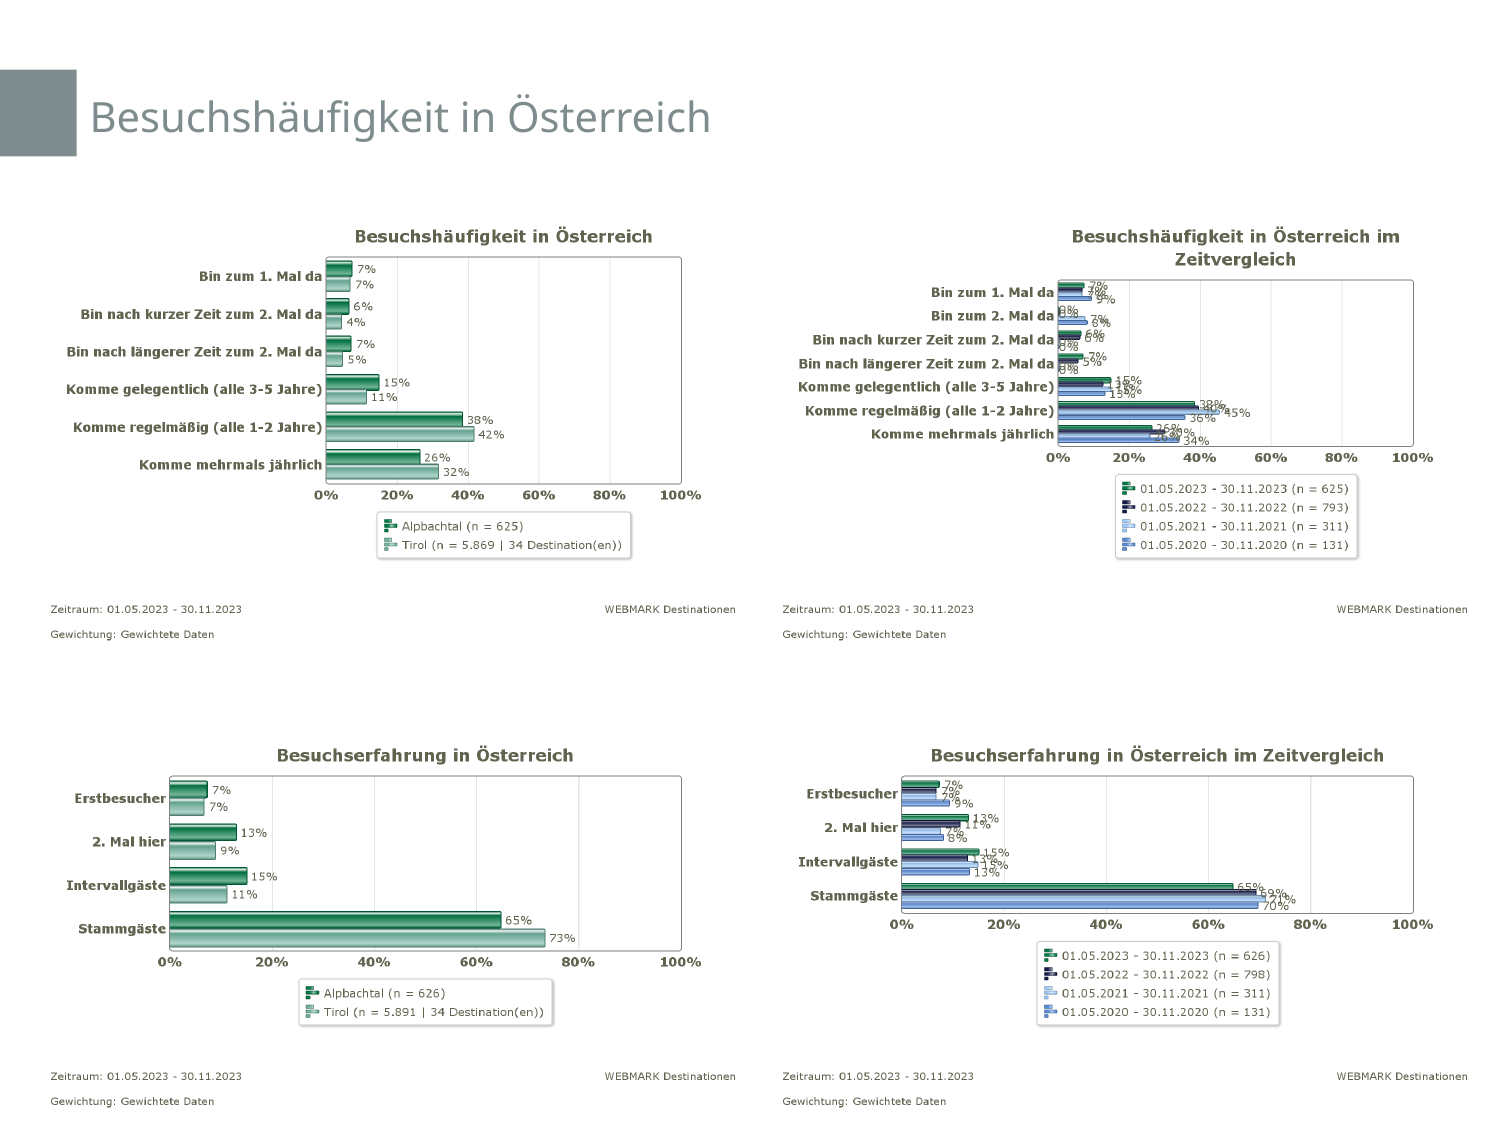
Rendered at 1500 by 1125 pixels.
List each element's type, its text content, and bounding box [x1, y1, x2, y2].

picture [46, 709, 739, 1125]
picture [779, 189, 1471, 664]
title Besuchshäufigkeit in Österreich [74, 57, 1412, 175]
picture [46, 189, 739, 664]
picture [779, 709, 1471, 1125]
